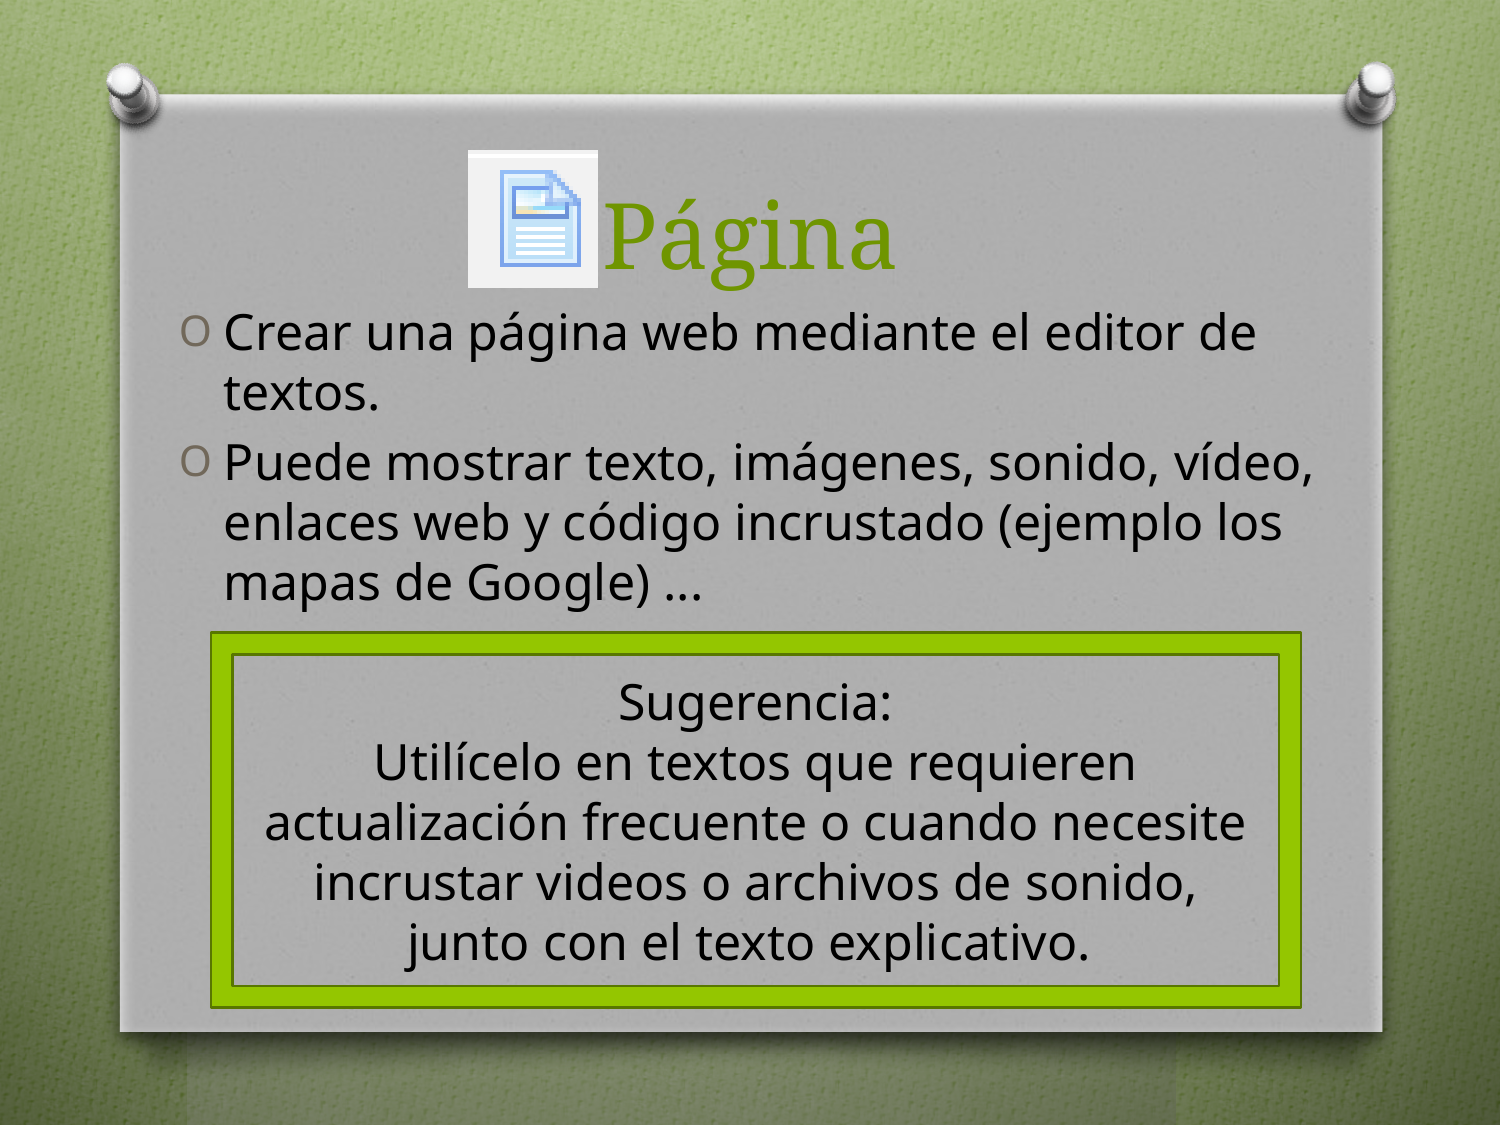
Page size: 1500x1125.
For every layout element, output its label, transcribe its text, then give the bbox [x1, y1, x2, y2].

picture [468, 150, 598, 288]
picture [1317, 35, 1439, 156]
picture [75, 29, 198, 153]
text_box Crear una página web mediante el editor de textos. Puede mostrar texto, imágenes, sonido, vídeo, enlaces web y código incrustado (ejemplo los mapas de Google) ... [163, 292, 1395, 885]
title Página [179, 134, 1323, 292]
text_box Sugerencia: Utilícelo en textos que requieren actualización frecuente o cuando necesite incrustar videos o archivos de sonido, junto con el texto explicativo. [210, 885, 1302, 1009]
